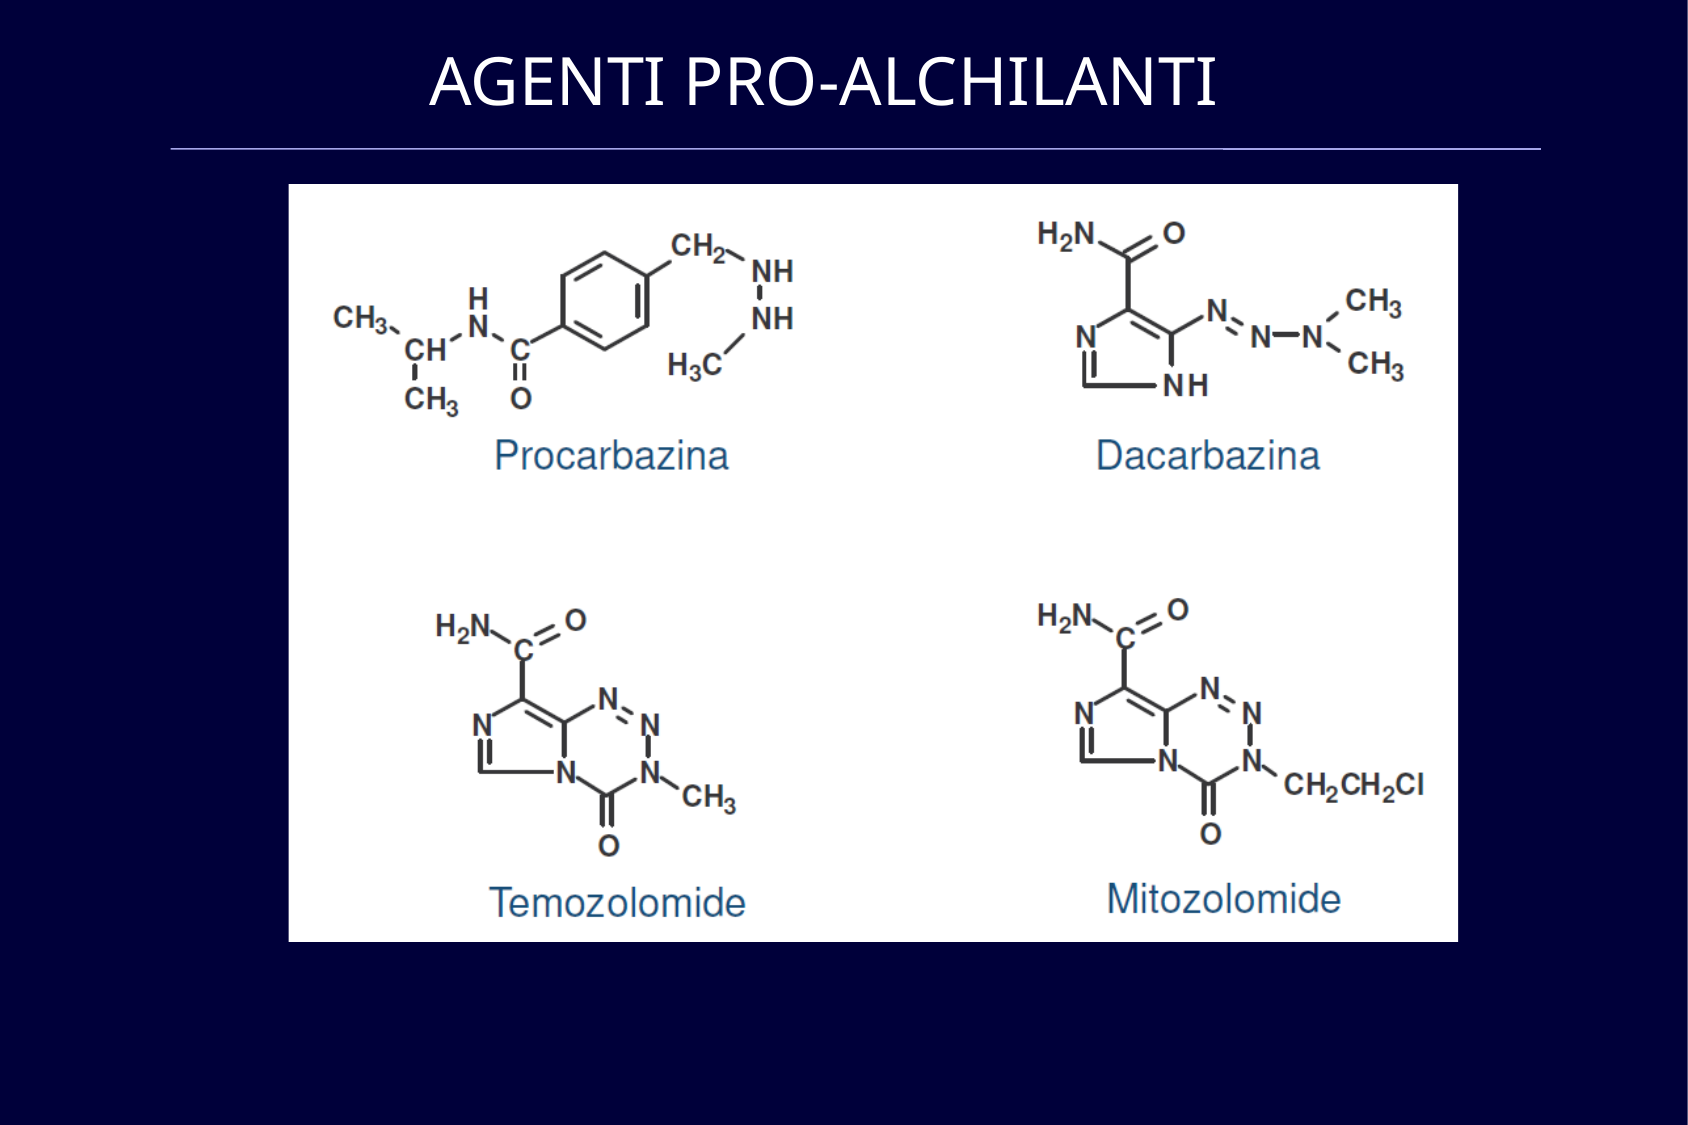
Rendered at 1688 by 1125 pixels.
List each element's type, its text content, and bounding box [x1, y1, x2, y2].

picture [288, 184, 1459, 942]
text_box AGENTI PRO-ALCHILANTI [414, 31, 1307, 127]
